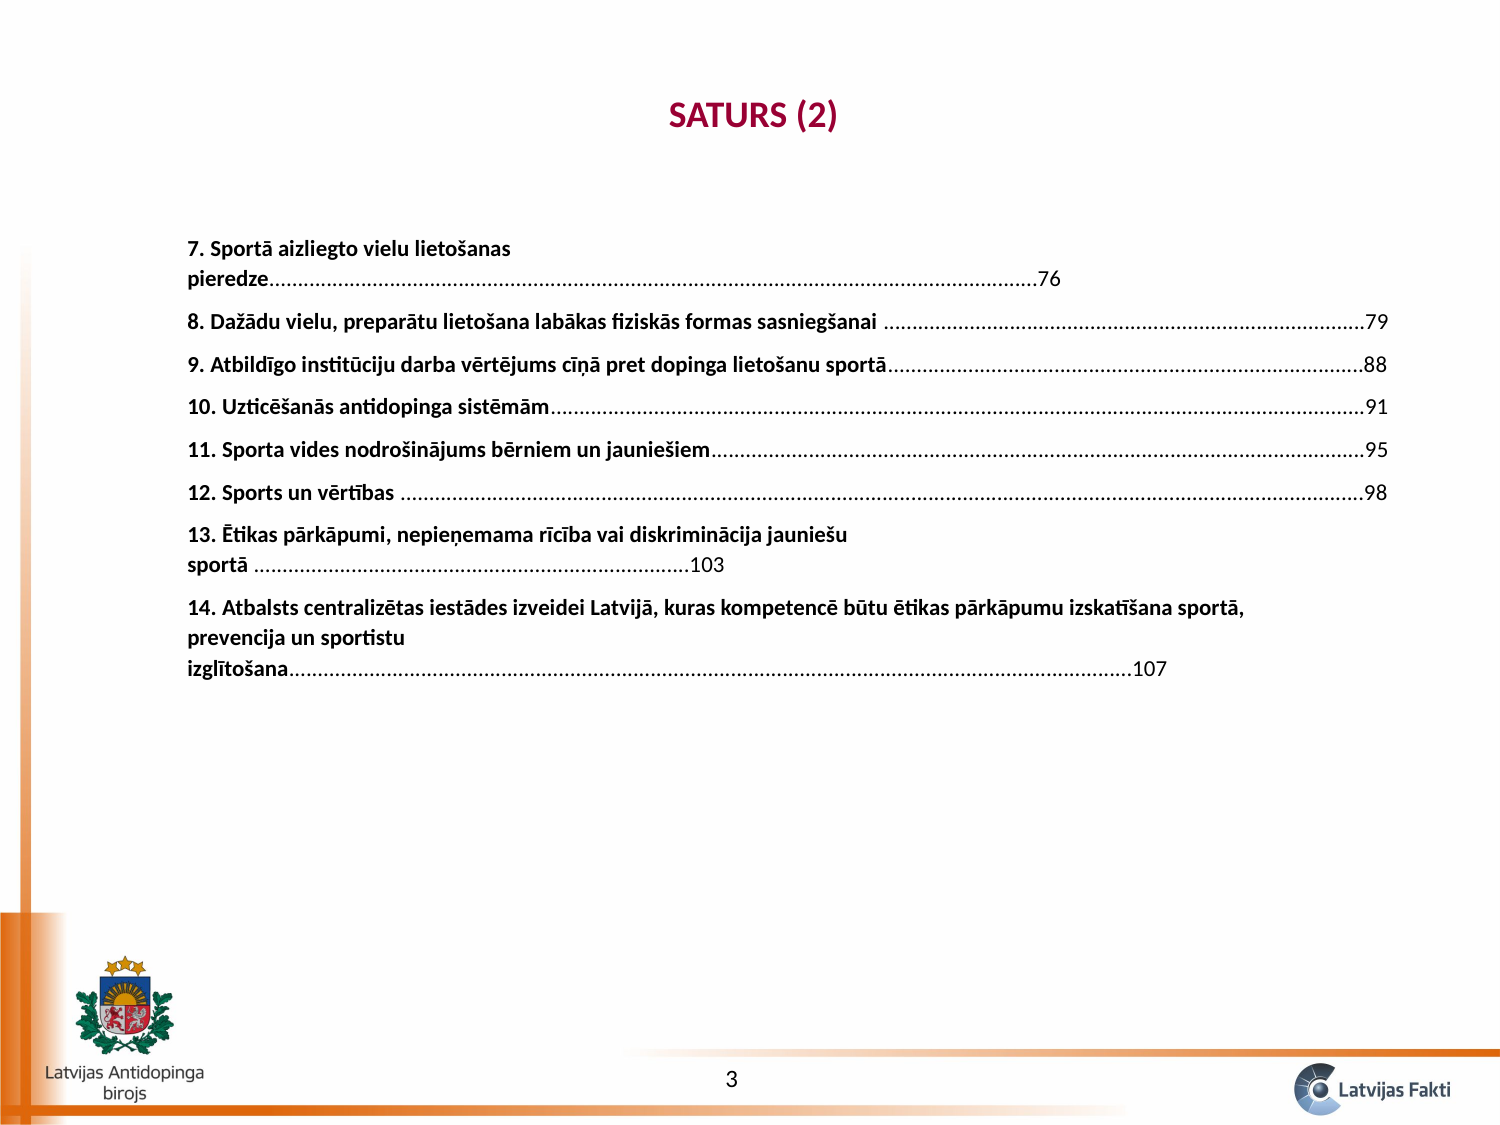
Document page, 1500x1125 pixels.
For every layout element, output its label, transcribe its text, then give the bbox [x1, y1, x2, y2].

text_box 7. Sportā aizliegto vielu lietošanas pieredze......................................................................................................................................76 8. Dažādu vielu, preparātu lietošana labākas fiziskās formas sasniegšanai ....................................................................................79 9. Atbildīgo institūciju darba vērtējums cīņā pret dopinga lietošanu sportā...................................................................................88 10. Uzticēšanās antidopinga sistēmām..............................................................................................................................................91 11. Sporta vides nodrošinājums bērniem un jauniešiem..................................................................................................................95 12. Sports un vērtības ........................................................................................................................................................................98 13. Ētikas pārkāpumi, nepieņemama rīcība vai diskriminācija jauniešu sportā ............................................................................103 14. Atbalsts centralizētas iestādes izveidei Latvijā, kuras kompetencē būtu ētikas pārkāpumu izskatīšana sportā, prevencija un sportistu izglītošana...................................................................................................................................................107 [128, 223, 1406, 1048]
text_box SATURS (2) [128, 81, 1379, 145]
picture [0, 0, 1500, 1125]
text_box 3 [556, 1048, 907, 1108]
